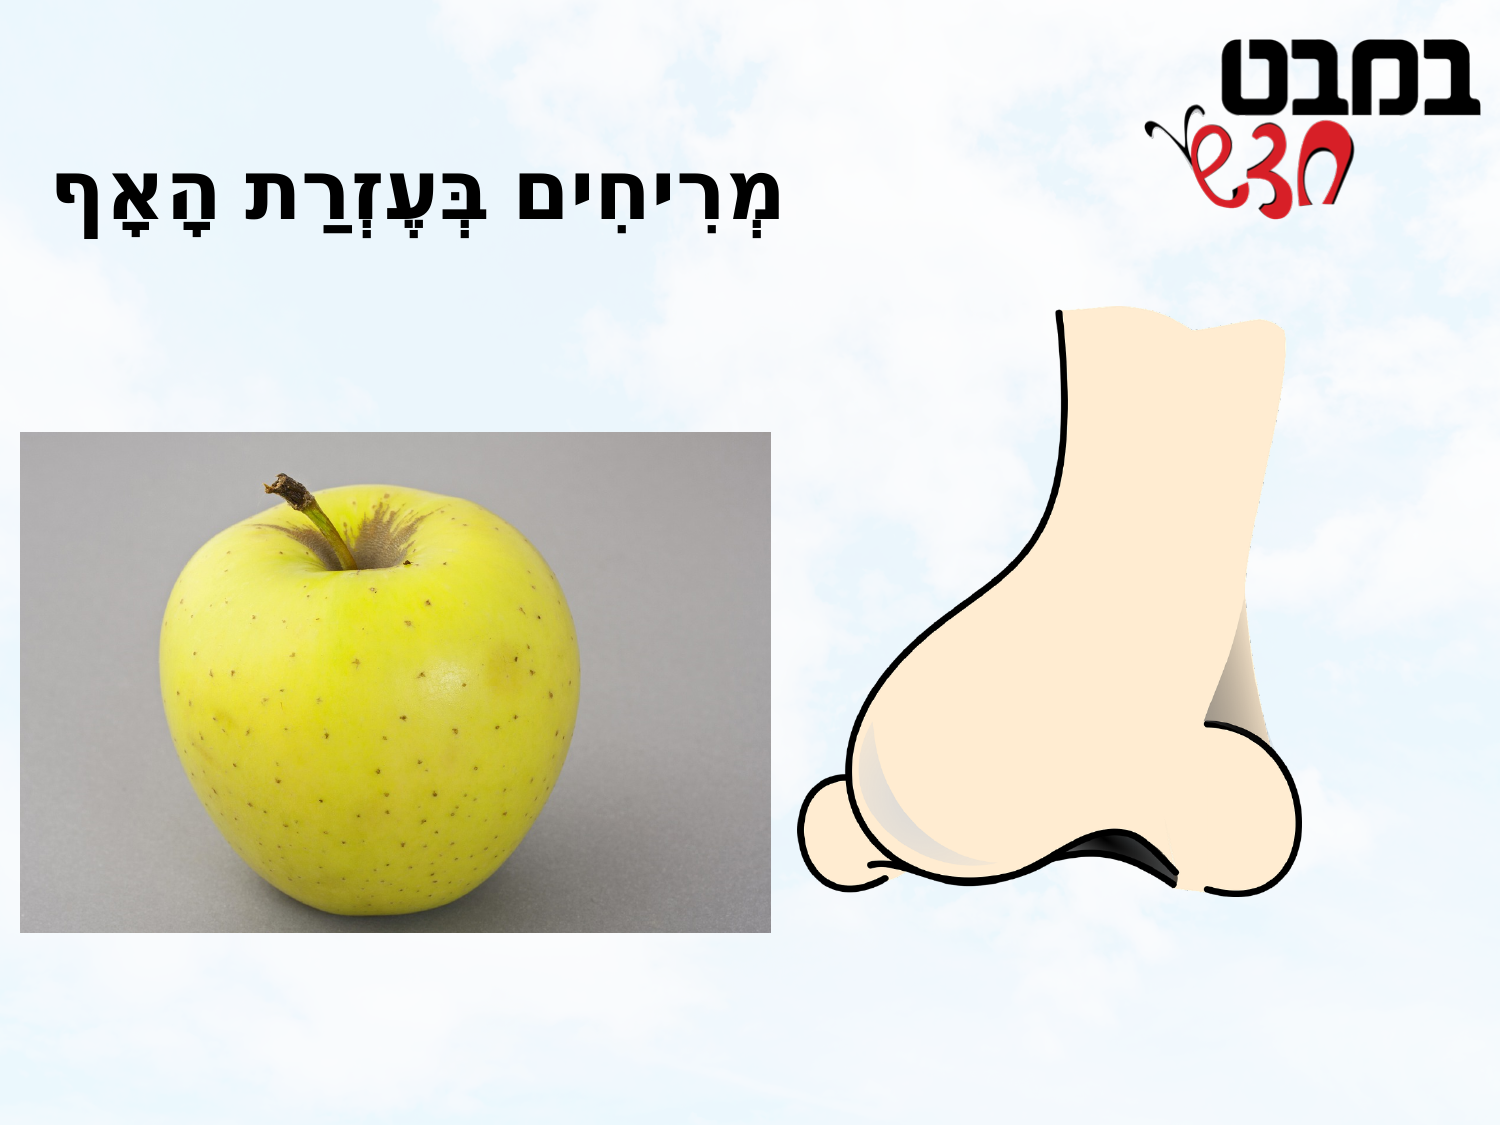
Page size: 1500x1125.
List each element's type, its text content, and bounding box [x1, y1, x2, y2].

text_box מְרִיחִים בְּעֶזְרַת הָאָף [34, 79, 803, 244]
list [19, 432, 771, 933]
picture [797, 306, 1302, 897]
picture [1143, 38, 1482, 221]
